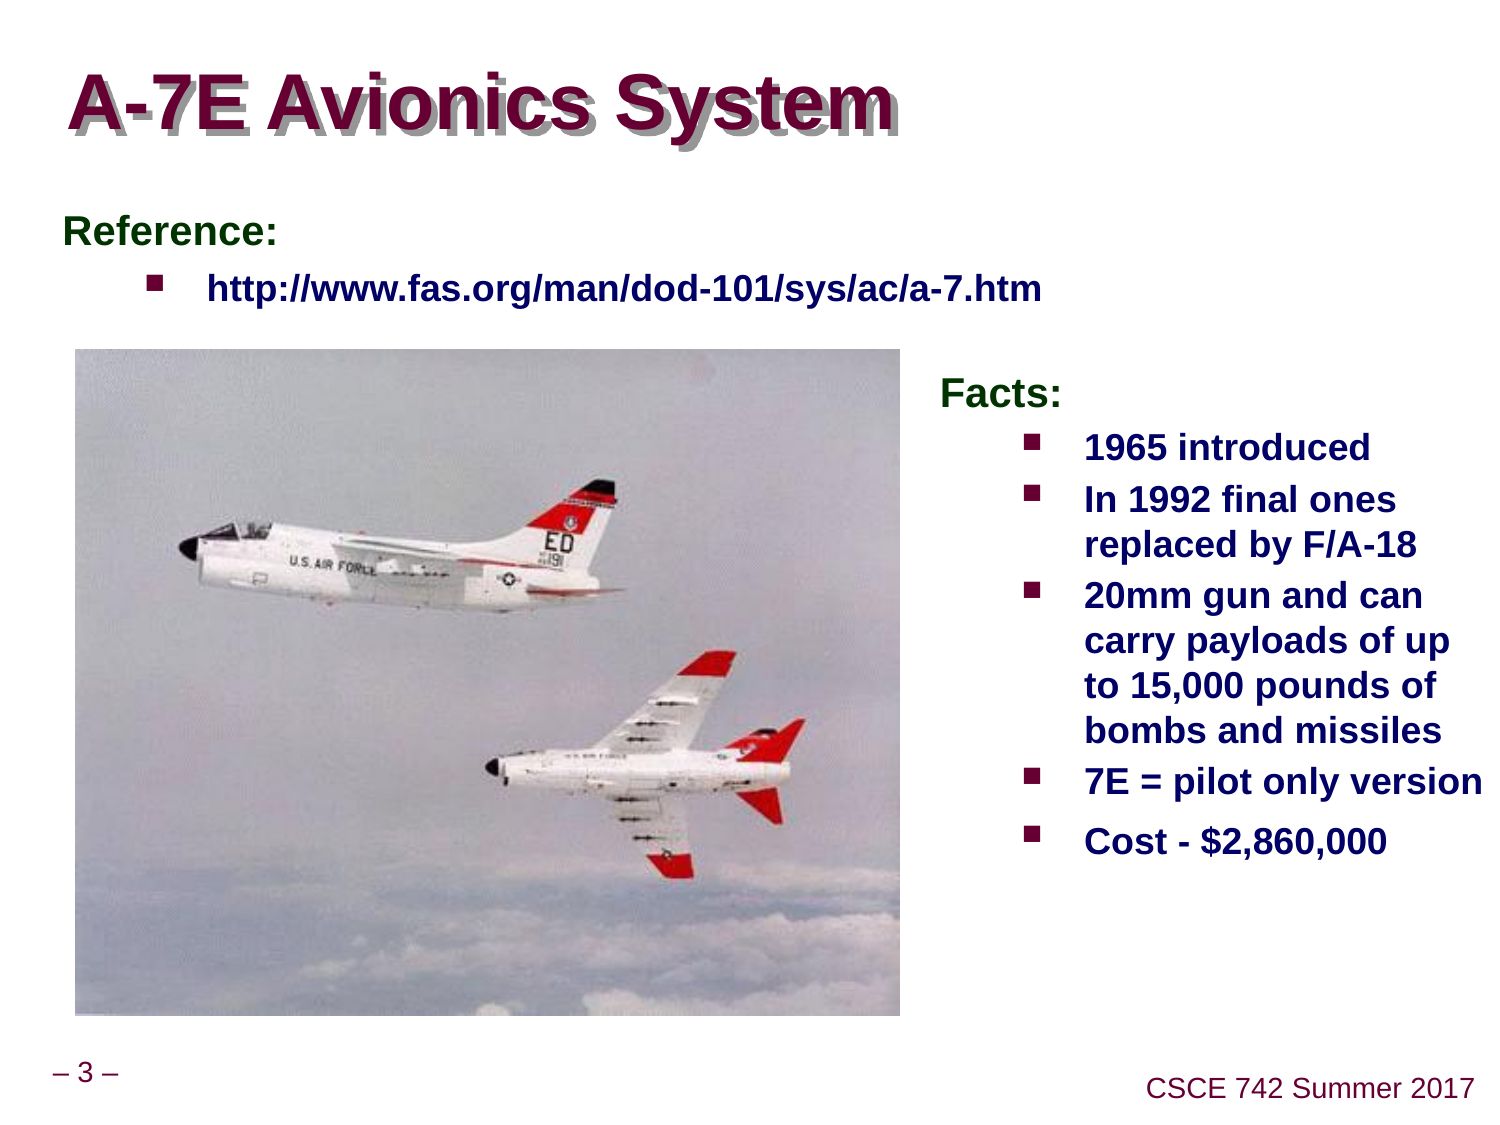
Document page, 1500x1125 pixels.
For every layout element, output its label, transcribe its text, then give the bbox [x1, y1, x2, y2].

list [74, 349, 901, 1016]
text_box Facts: 1965 introduced In 1992 final ones replaced by F/A-18 20mm gun and can carry payloads of up to 15,000 pounds of bombs and missiles 7E = pilot only version Cost - $2,860,000 [924, 362, 1500, 1050]
list Reference: http://www.fas.org/man/dod-101/sys/ac/a-7.htm [47, 199, 1338, 338]
title A-7E Avionics System [66, 40, 1497, 169]
